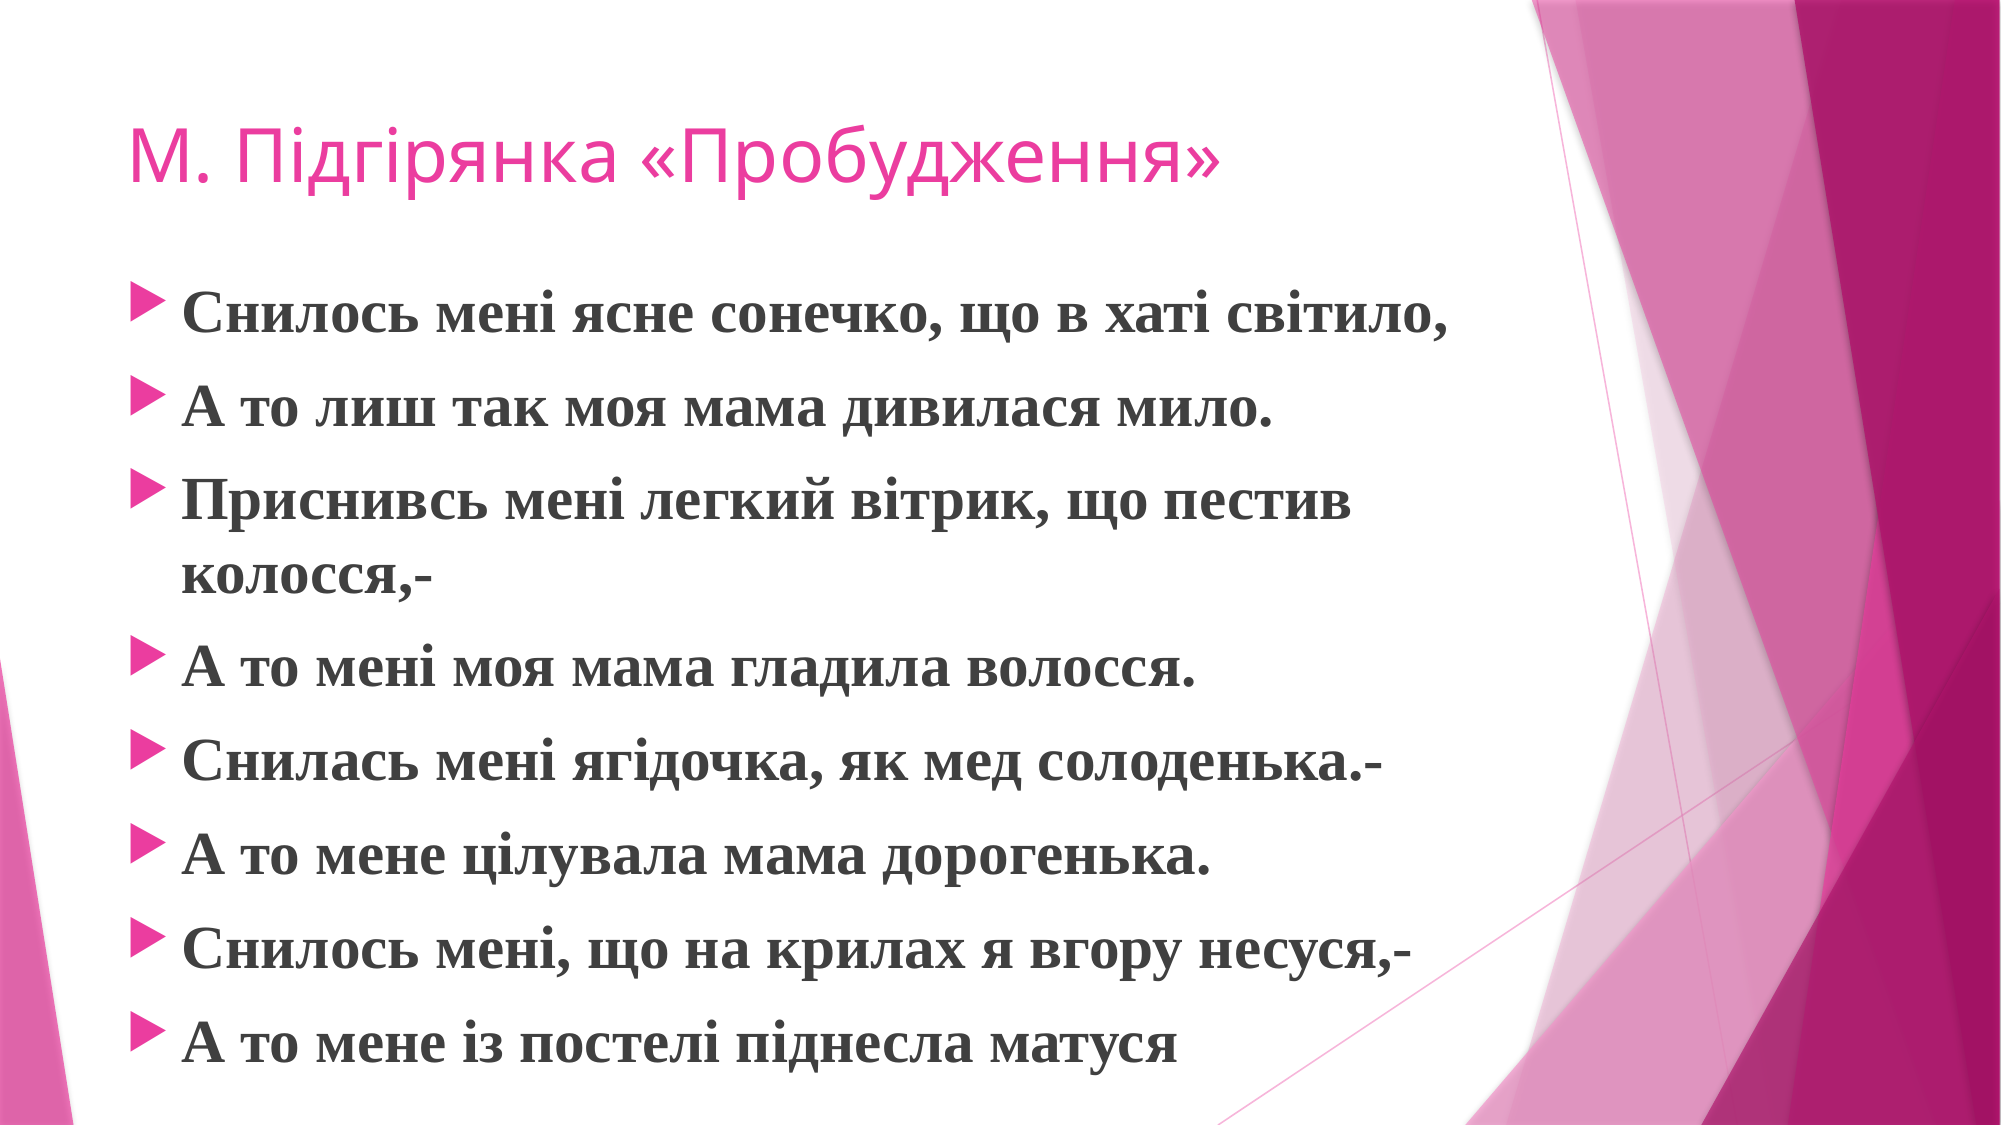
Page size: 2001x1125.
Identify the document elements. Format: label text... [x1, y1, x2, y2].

title М. Підгірянка «Пробудження» [111, 99, 1522, 263]
list Снилось мені ясне сонечко, що в хаті світило, А то лиш так моя мама дивилася мило. Приснивсь мені легкий вітрик, що пестив колосся,- А то мені моя мама гладила волосся. Снилась мені ягідочка, як мед солоденька.- А то мене цілувала мама дорогенька. Снилось мені, що на крилах я вгору несуся,- А то мене із постелі піднесла матуся [111, 263, 1522, 1090]
